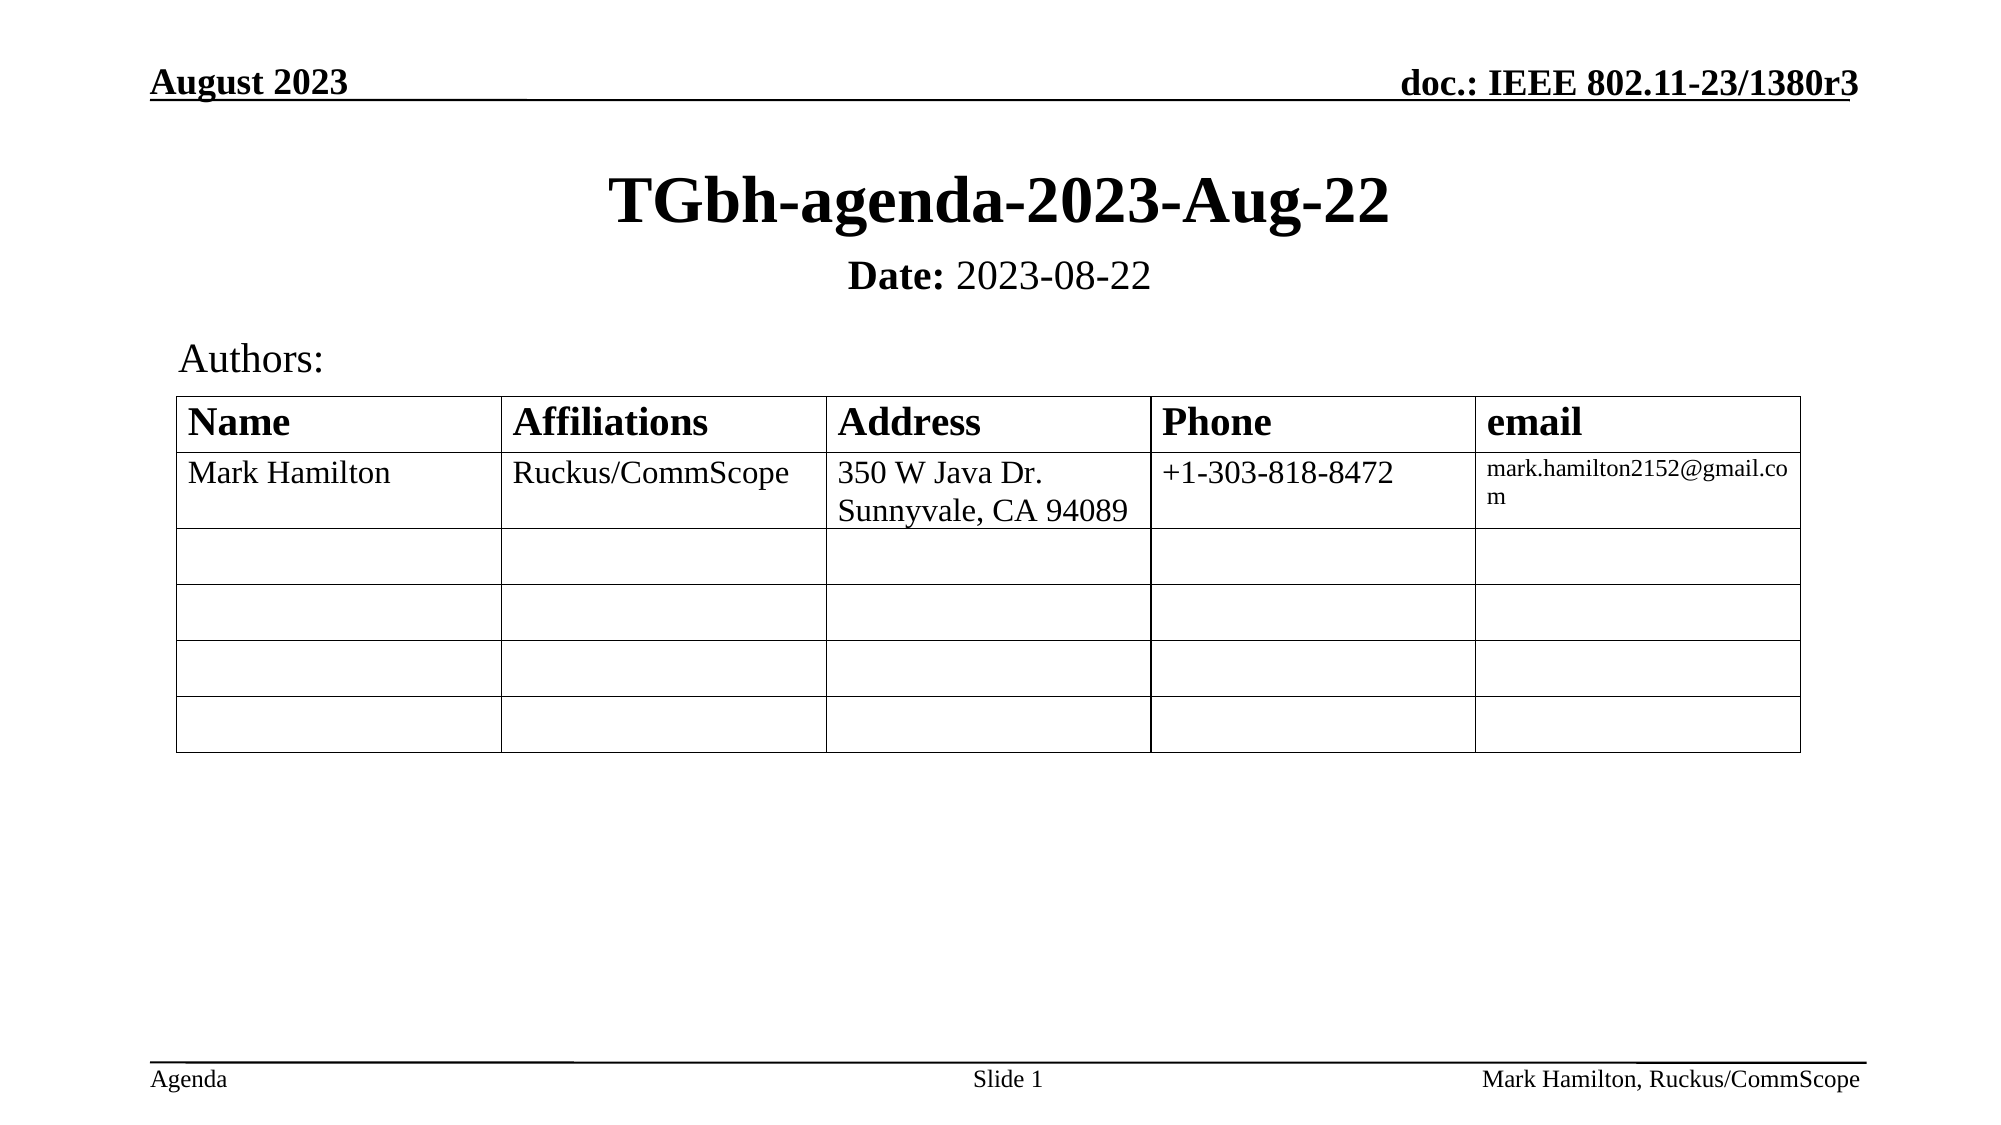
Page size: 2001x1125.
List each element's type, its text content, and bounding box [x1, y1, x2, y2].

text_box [161, 396, 1850, 804]
slide_number Slide 1 [950, 1061, 1067, 1123]
text_box Authors: [162, 323, 401, 387]
subtitle Date: 2023-08-22 [299, 239, 1701, 319]
title TGbh-agenda-2023-Aug-22 [149, 151, 1851, 241]
